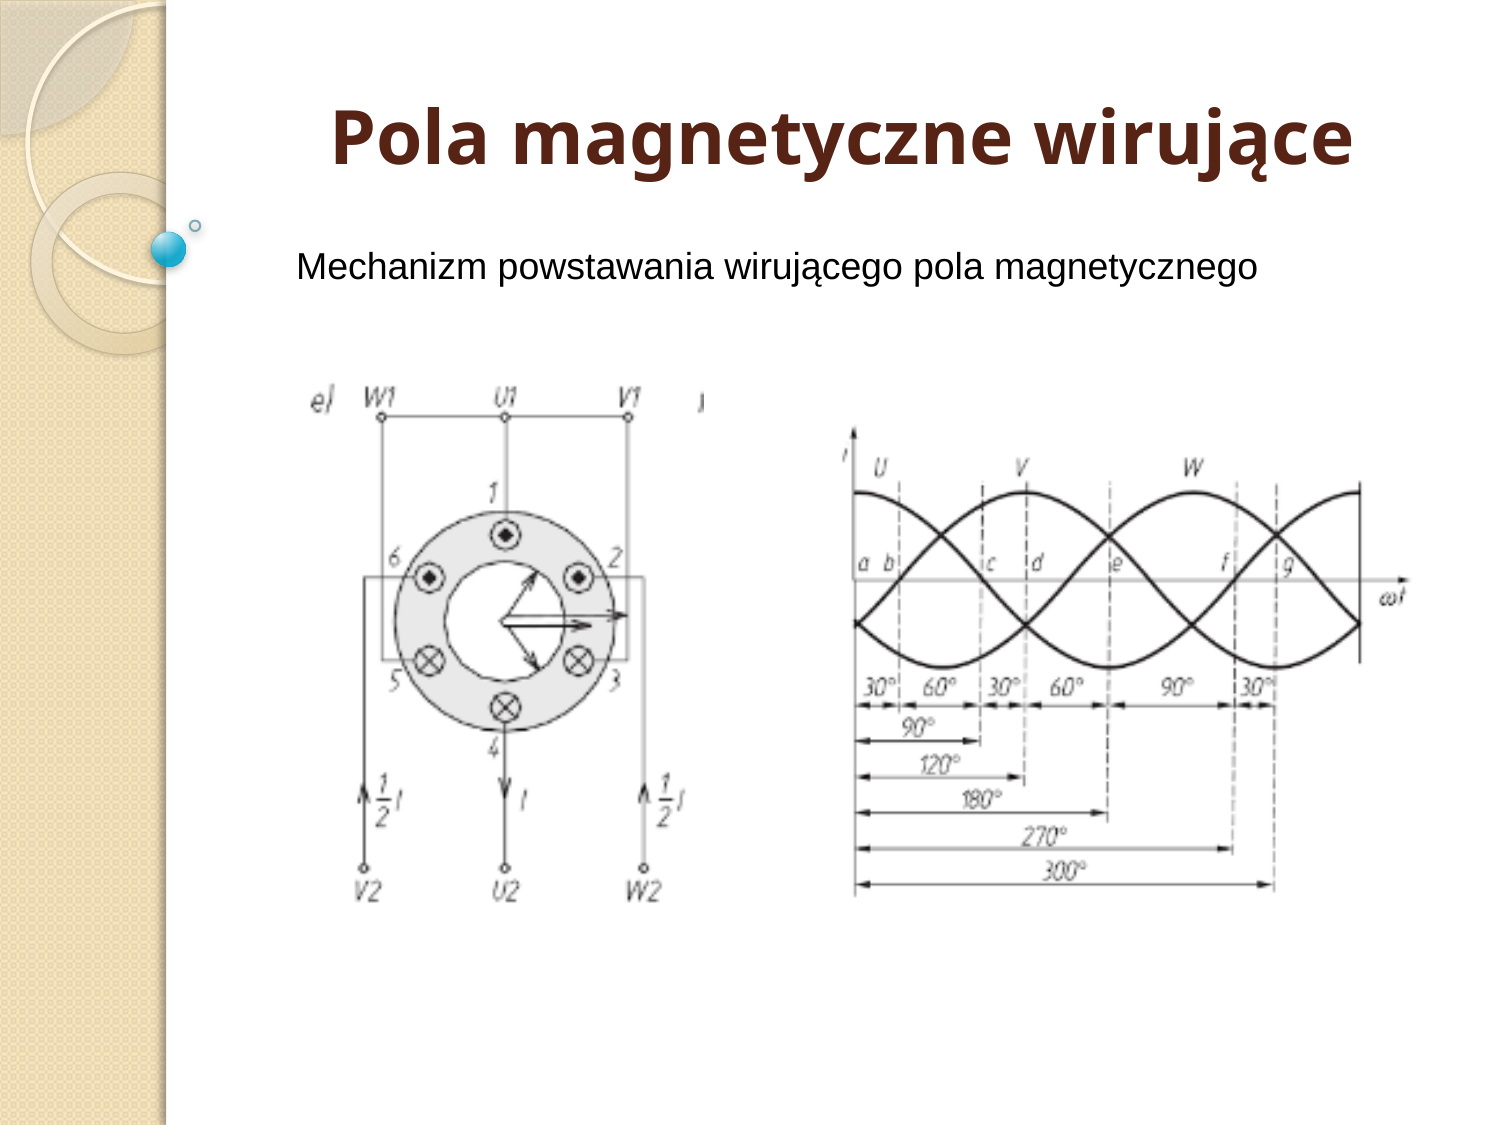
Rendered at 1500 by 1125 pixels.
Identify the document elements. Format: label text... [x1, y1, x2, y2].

picture [820, 398, 1431, 915]
text_box Mechanizm powstawania wirującego pola magnetycznego [281, 234, 1372, 853]
picture [304, 376, 704, 926]
subtitle [234, 292, 1450, 961]
title Pola magnetyczne wirujące [234, 35, 1450, 188]
